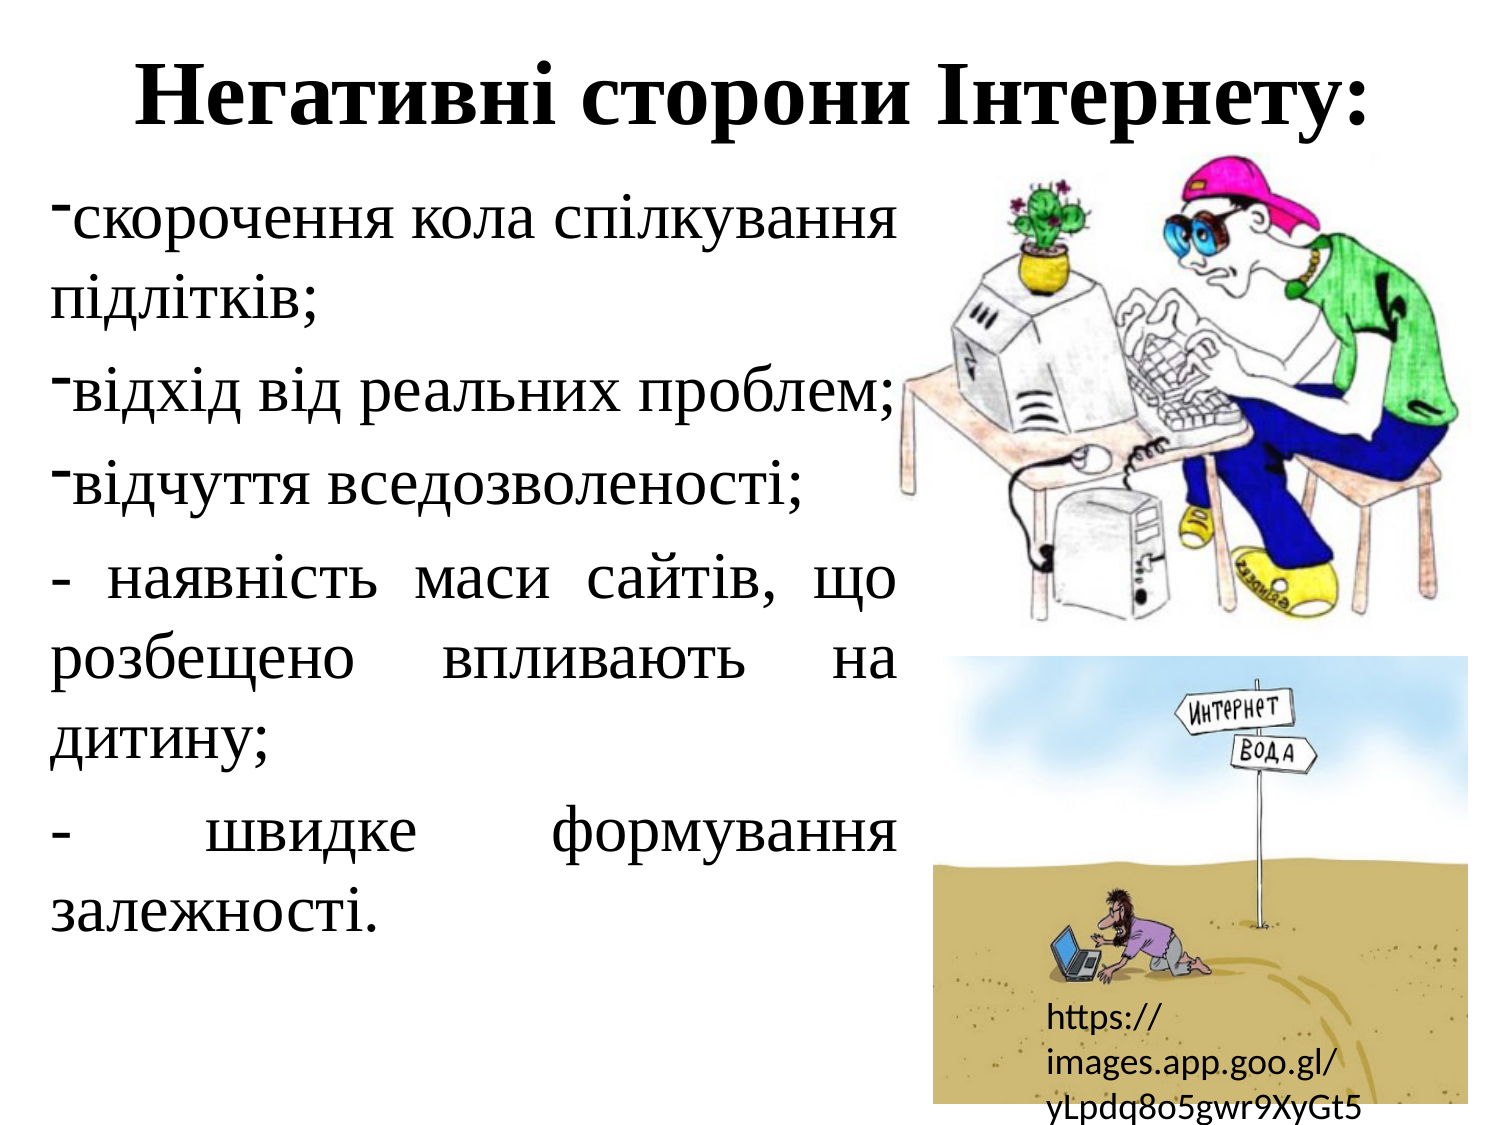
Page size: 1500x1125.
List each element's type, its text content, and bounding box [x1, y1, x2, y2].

text_box https://images.app.goo.gl/yLpdq8o5gwr9XyGt5 [1031, 1112, 1454, 1125]
subtitle скорочення кола спілкування підлітків; відхід від реальних проблем; відчуття вседозволеності; - наявність маси сайтів, що розбещено впливають на дитину; - швидке формування залежності. [35, 164, 914, 1008]
title Негативні сторони Інтернету: [117, 0, 1393, 164]
picture [933, 656, 1469, 1104]
picture [890, 152, 1471, 633]
